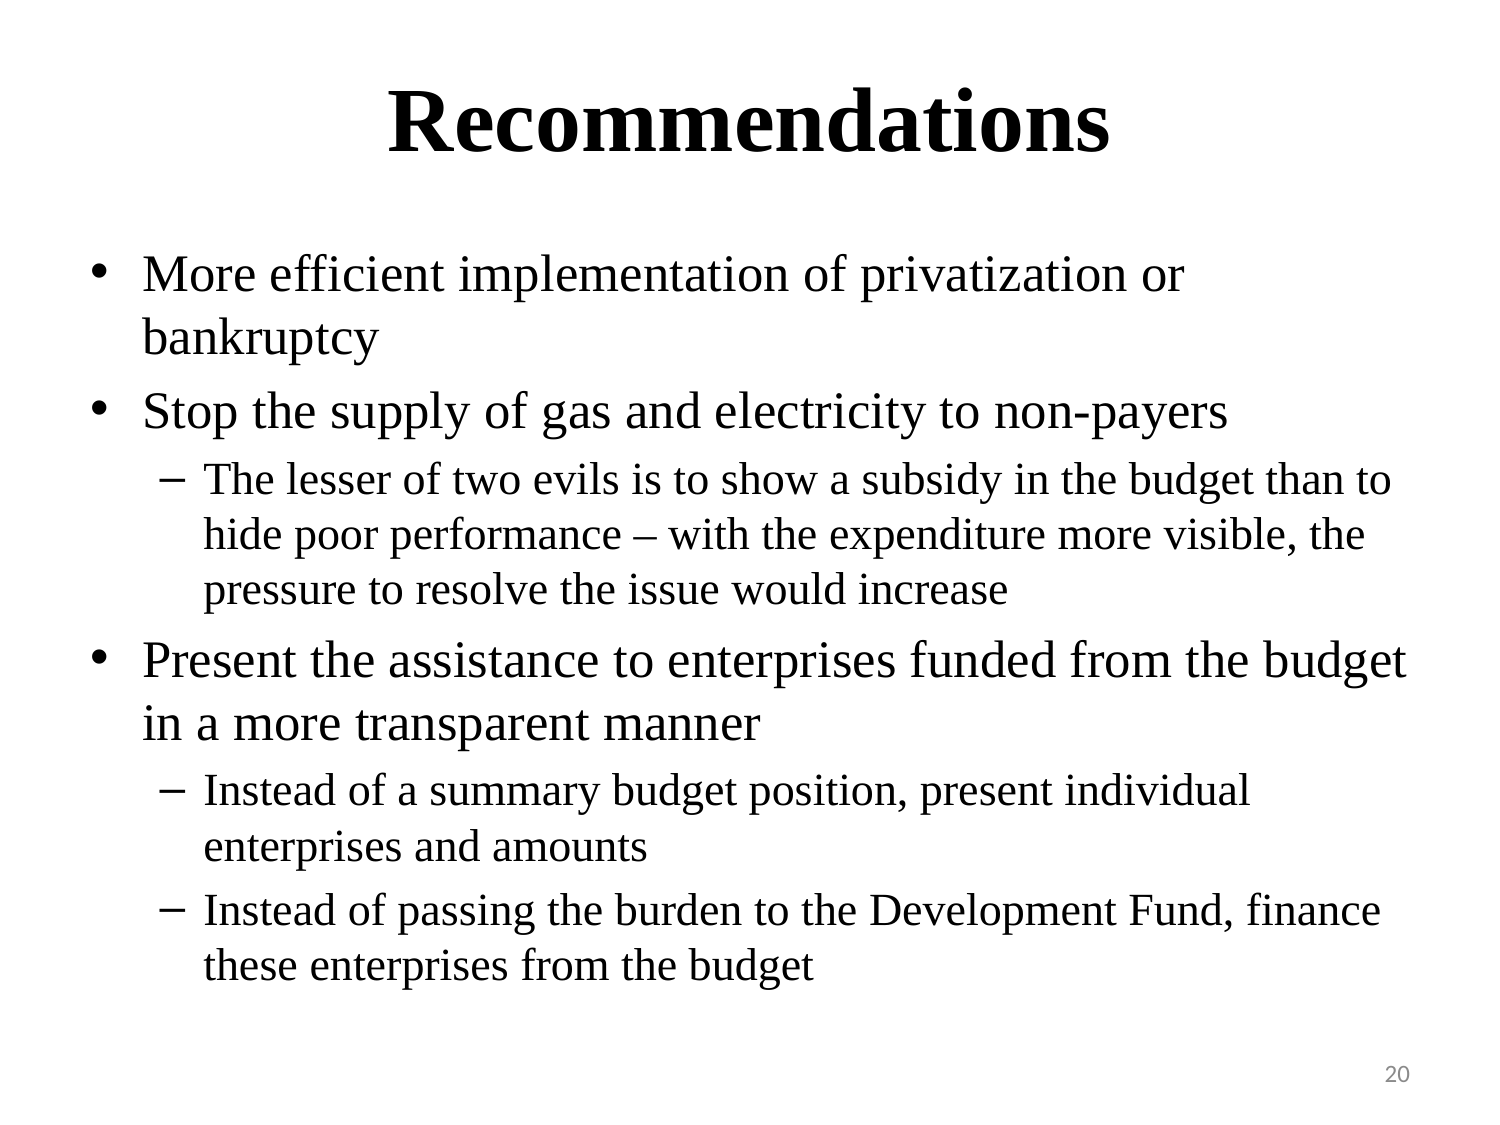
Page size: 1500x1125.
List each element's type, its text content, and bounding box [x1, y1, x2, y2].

list More efficient implementation of privatization or bankruptcy Stop the supply of gas and electricity to non-payers The lesser of two evils is to show a subsidy in the budget than to hide poor performance – with the expenditure more visible, the pressure to resolve the issue would increase Present the assistance to enterprises funded from the budget in a more transparent manner Instead of a summary budget position, present individual enterprises and amounts Instead of passing the burden to the Development Fund, finance these enterprises from the budget [75, 231, 1425, 1005]
title Recommendations [75, 45, 1425, 185]
slide_number 20 [1074, 1042, 1425, 1103]
